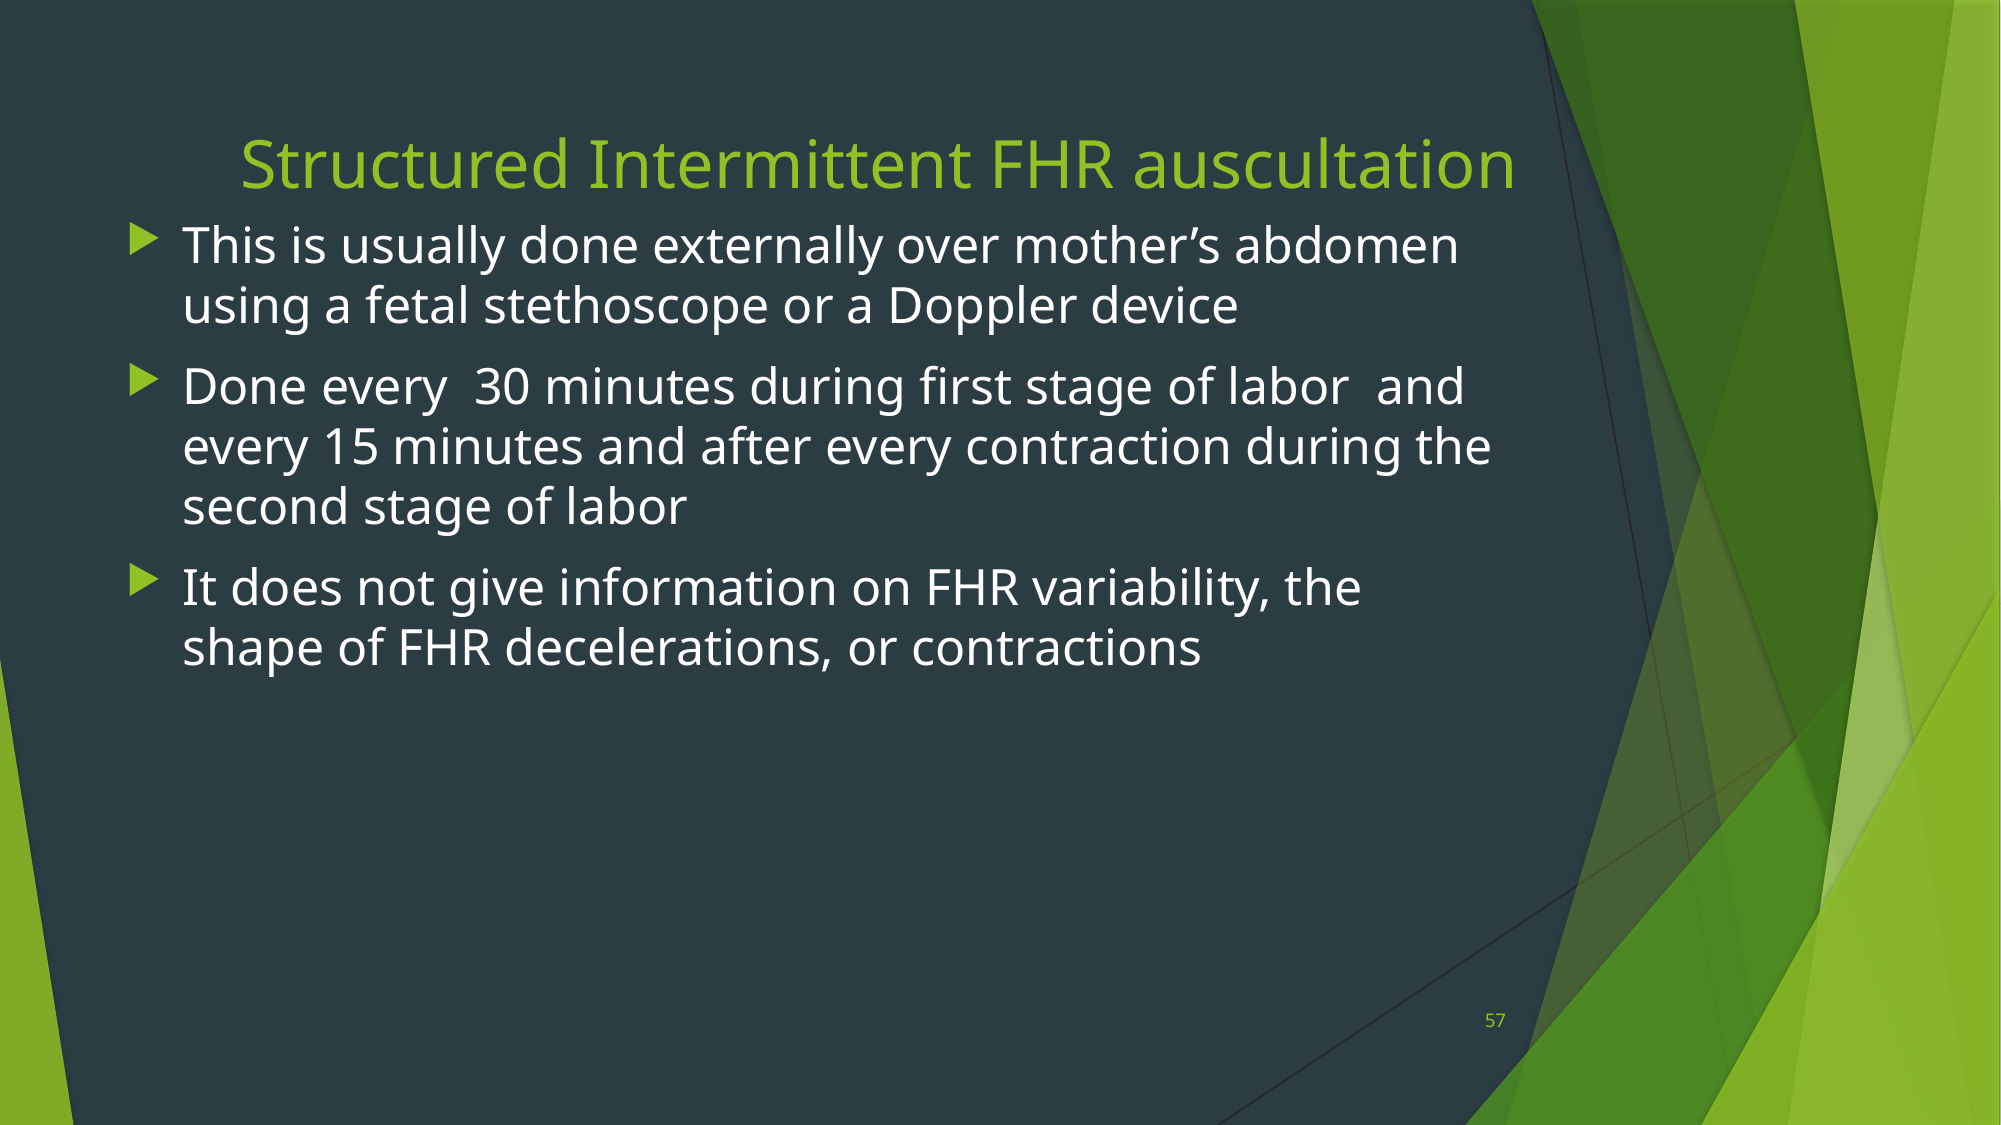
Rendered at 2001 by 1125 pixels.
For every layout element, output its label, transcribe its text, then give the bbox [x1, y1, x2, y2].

list This is usually done externally over mother’s abdomen using a fetal stethoscope or a Doppler device Done every 30 minutes during first stage of labor and every 15 minutes and after every contraction during the second stage of labor It does not give information on FHR variability, the shape of FHR decelerations, or contractions [111, 206, 1522, 992]
title Structured Intermittent FHR auscultation [225, 114, 1638, 228]
slide_number 57 [1409, 991, 1522, 1051]
